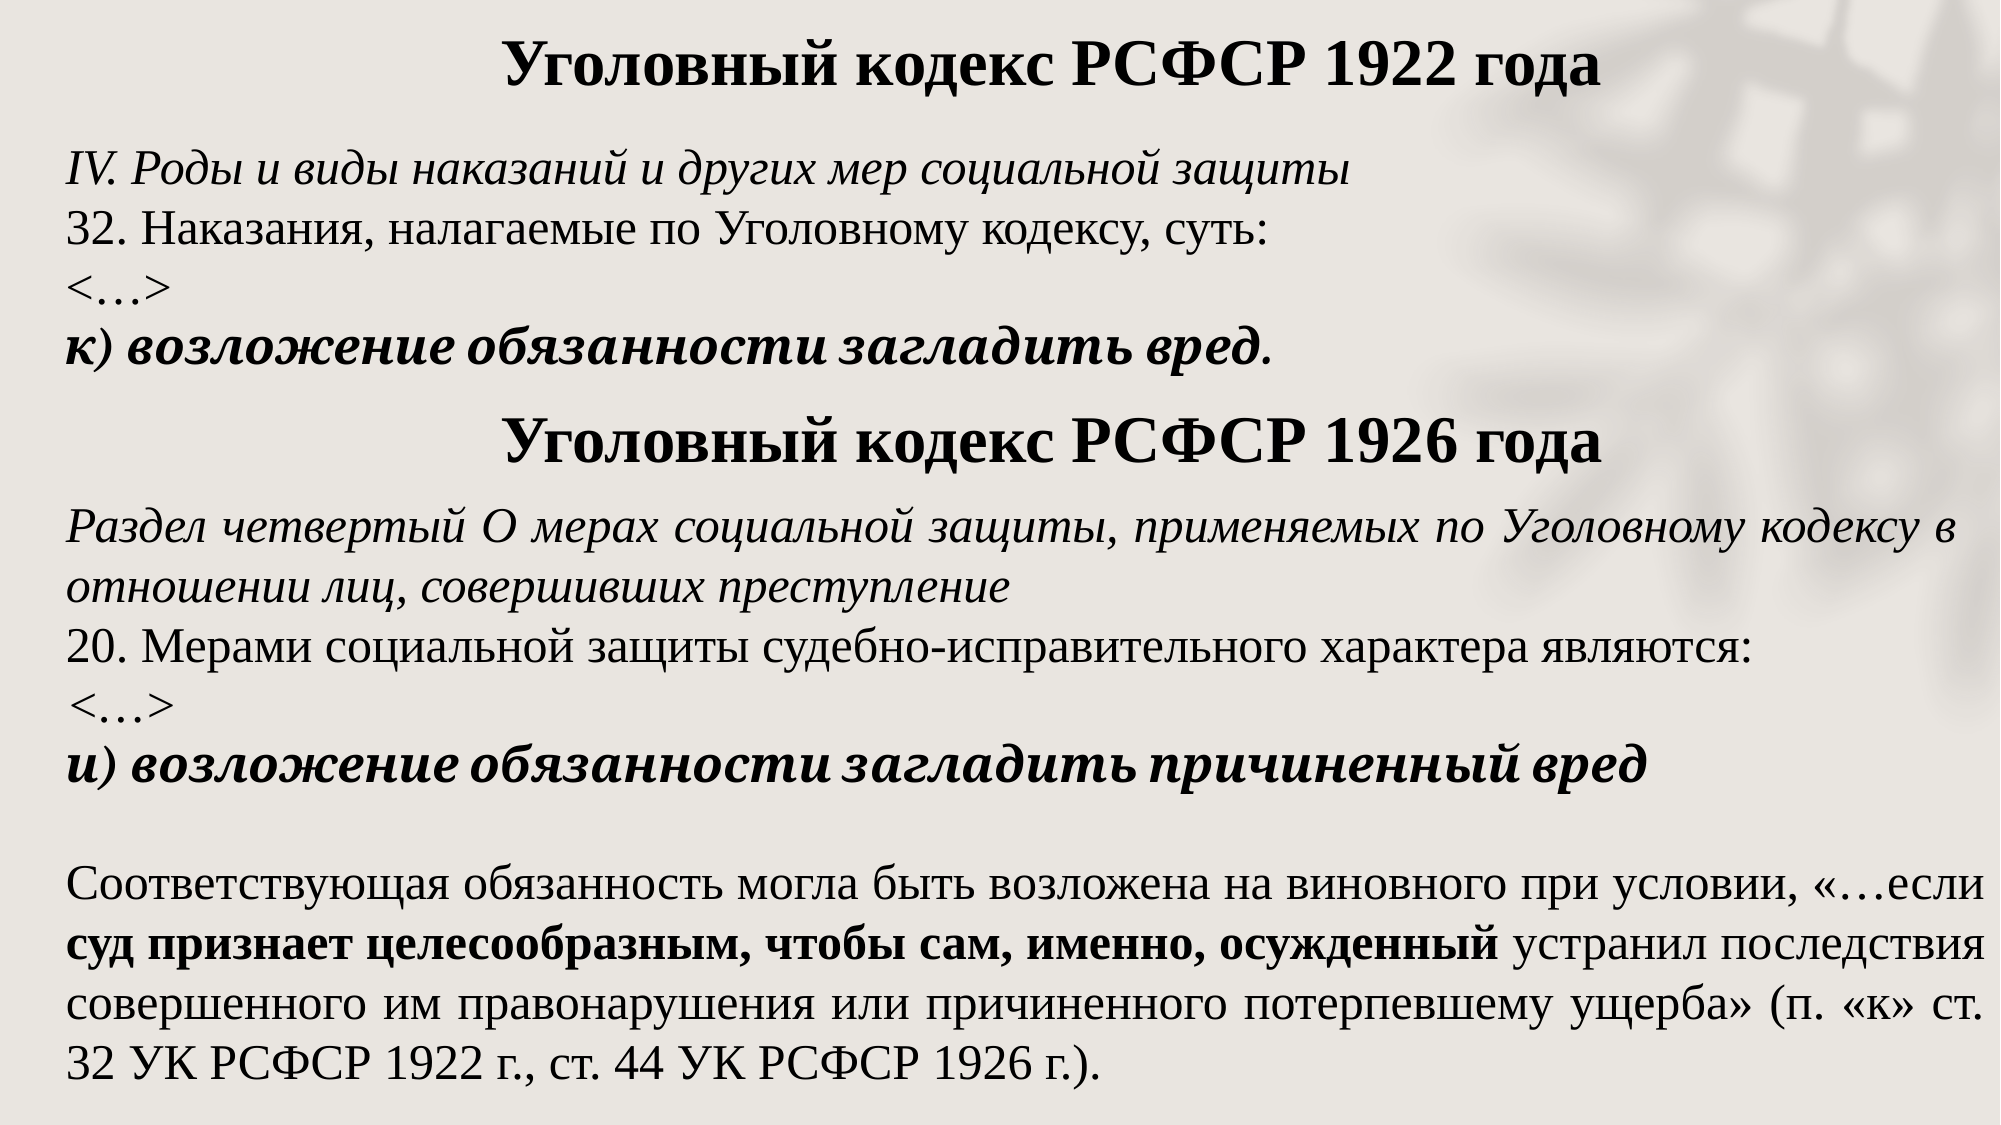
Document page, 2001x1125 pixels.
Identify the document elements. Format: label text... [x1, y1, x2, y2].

text_box Уголовный кодекс РСФСР 1922 года [216, 11, 1887, 106]
text_box IV. Роды и виды наказаний и других мер социальной защиты 32. Наказания, налагаемые по Уголовному кодексу, суть: <…> к) возложение обязанности загладить вред. [50, 127, 1710, 382]
text_box Уголовный кодекс РСФСР 1926 года [485, 388, 1618, 484]
text_box Раздел четвертый О мерах социальной защиты, применяемых по Уголовному кодексу в отношении лиц, совершивших преступление 20. Мерами социальной защиты судебно-исправительного характера являются: <…> и) возложение обязанности загладить причиненный вред [51, 484, 1972, 800]
text_box Соответствующая обязанность могла быть возложена на виновного при условии, «…если суд признает целесообразным, чтобы сам, именно, осужденный устранил последствия совершенного им правонарушения или причиненного потерпевшему ущерба» (п. «к» ст. 32 УК РСФСР 1922 г., ст. 44 УК РСФСР 1926 г.). [51, 842, 2000, 1098]
